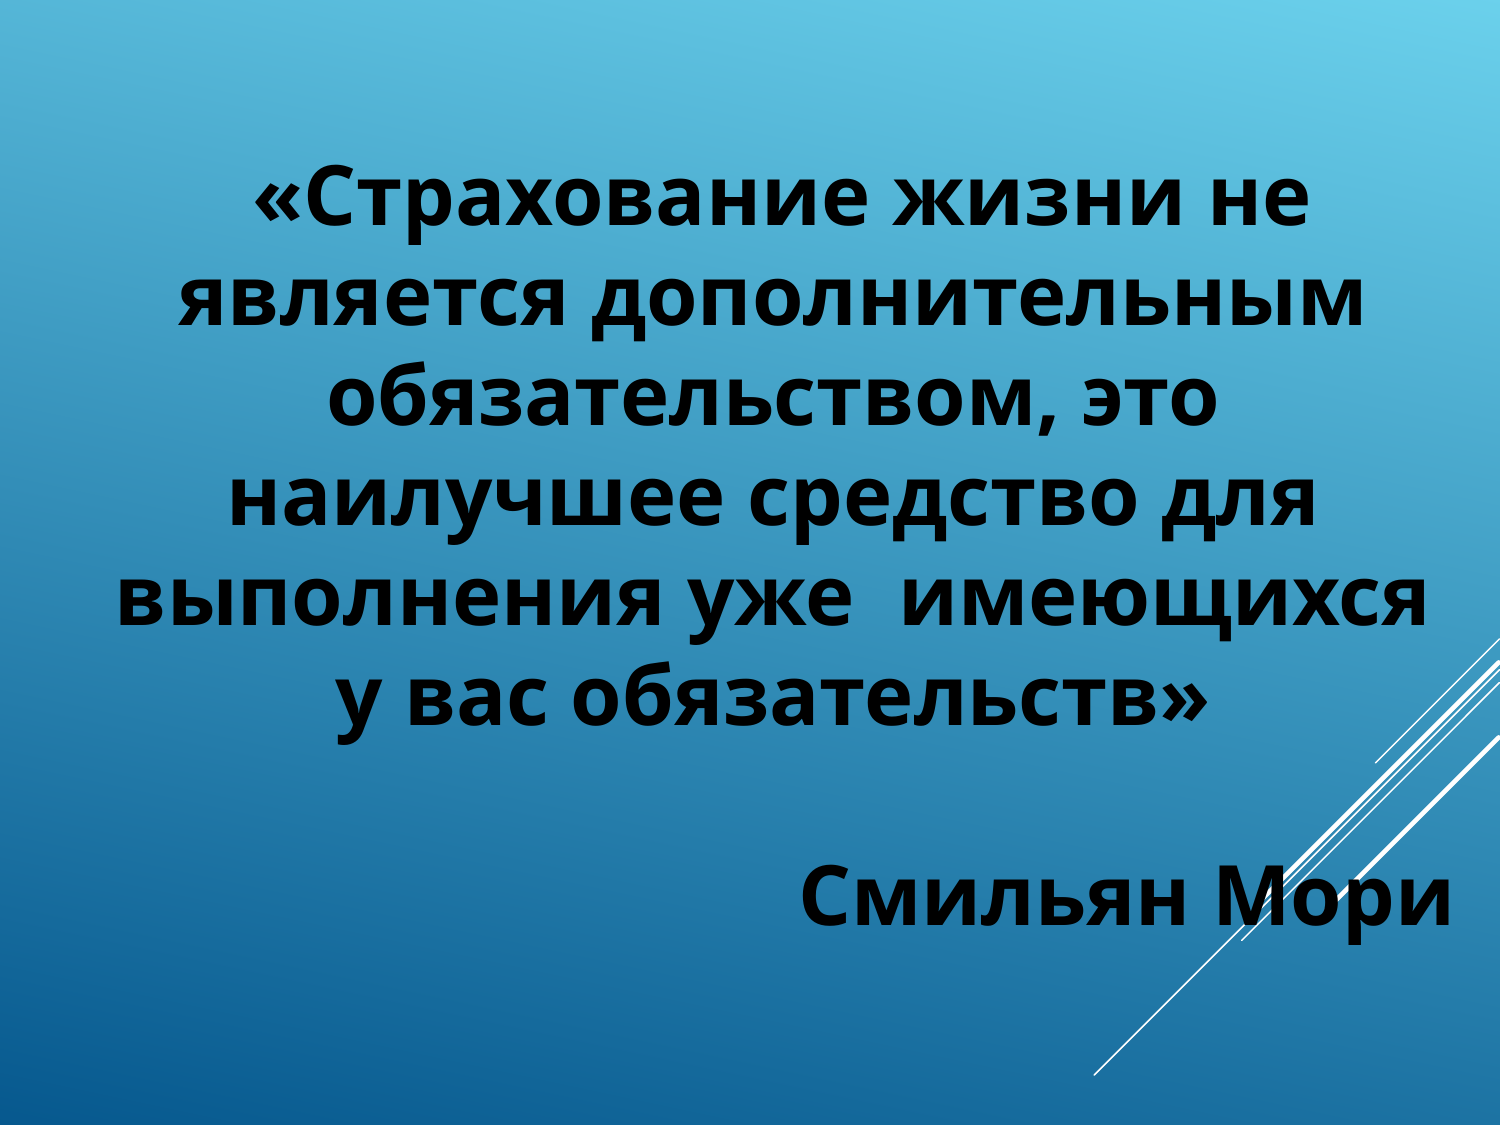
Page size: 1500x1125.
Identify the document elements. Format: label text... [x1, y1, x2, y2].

list «Страхование жизни не является дополнительным обязательством, это наилучшее средство для выполнения уже имеющихся у вас обязательств» Смильян Мори [29, 30, 1471, 1125]
